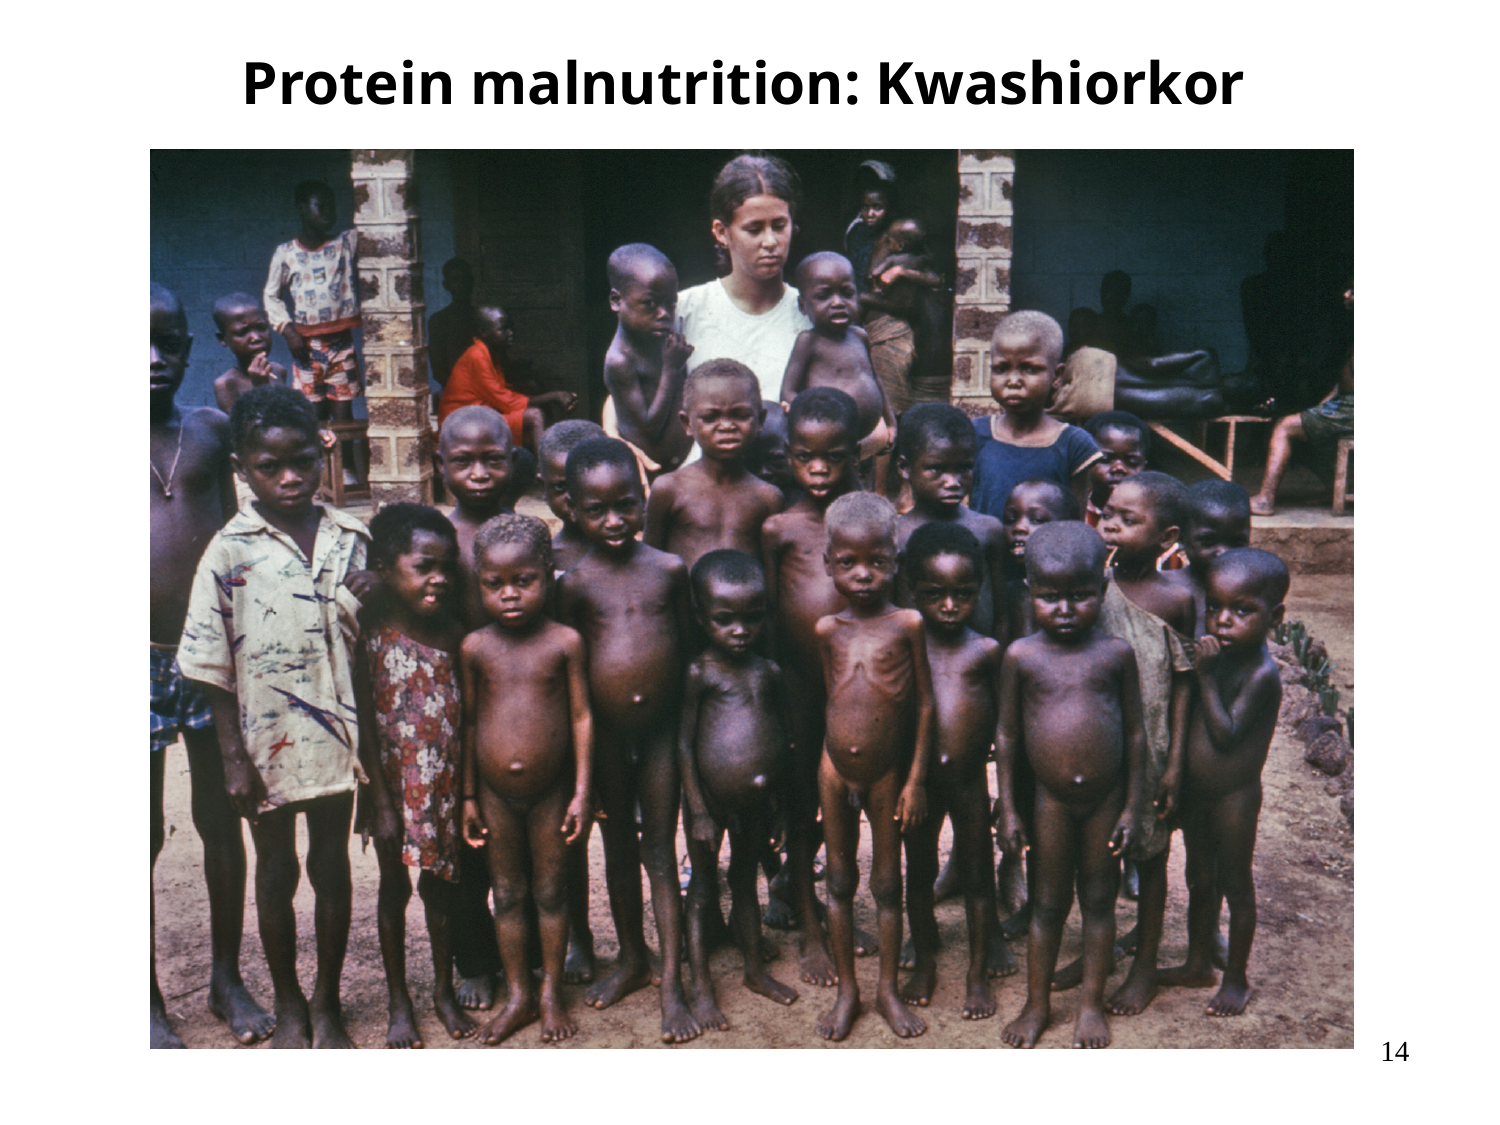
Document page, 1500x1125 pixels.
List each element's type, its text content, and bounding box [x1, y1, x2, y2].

picture [149, 149, 1354, 1049]
slide_number 14 [1112, 1024, 1426, 1101]
title Protein malnutrition: Kwashiorkor [62, 24, 1425, 138]
